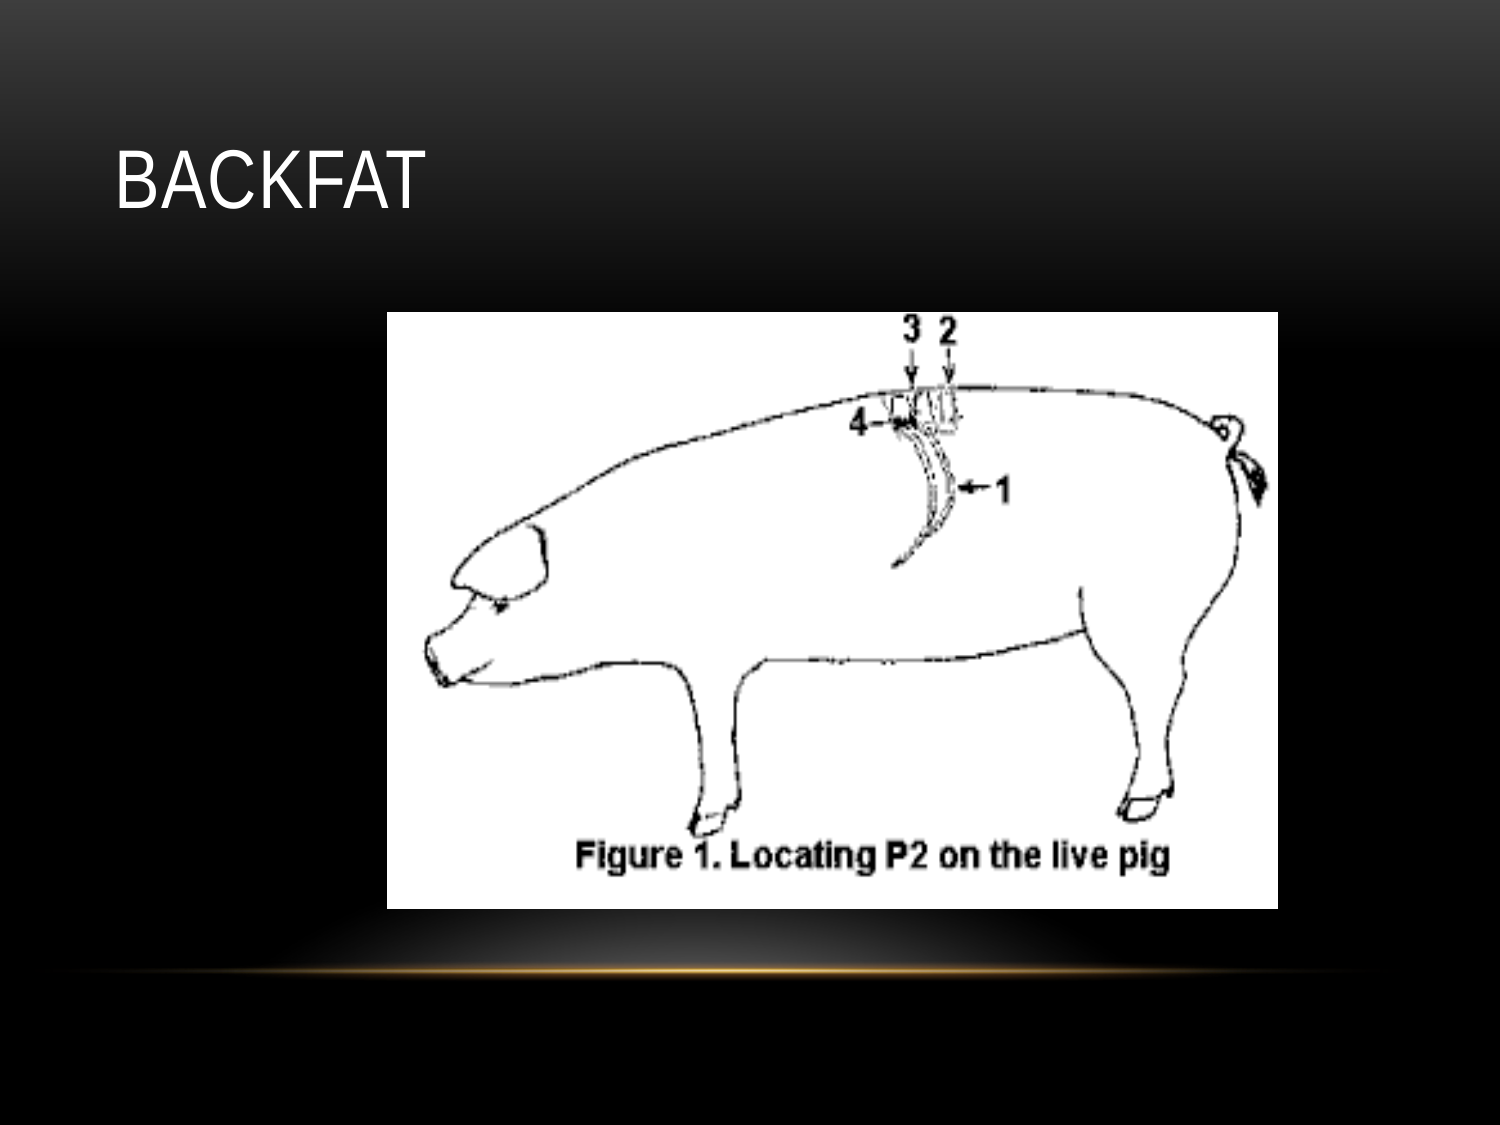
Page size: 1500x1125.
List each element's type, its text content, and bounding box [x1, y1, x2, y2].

title Backfat [99, 45, 1400, 233]
picture [0, 0, 1463, 1123]
